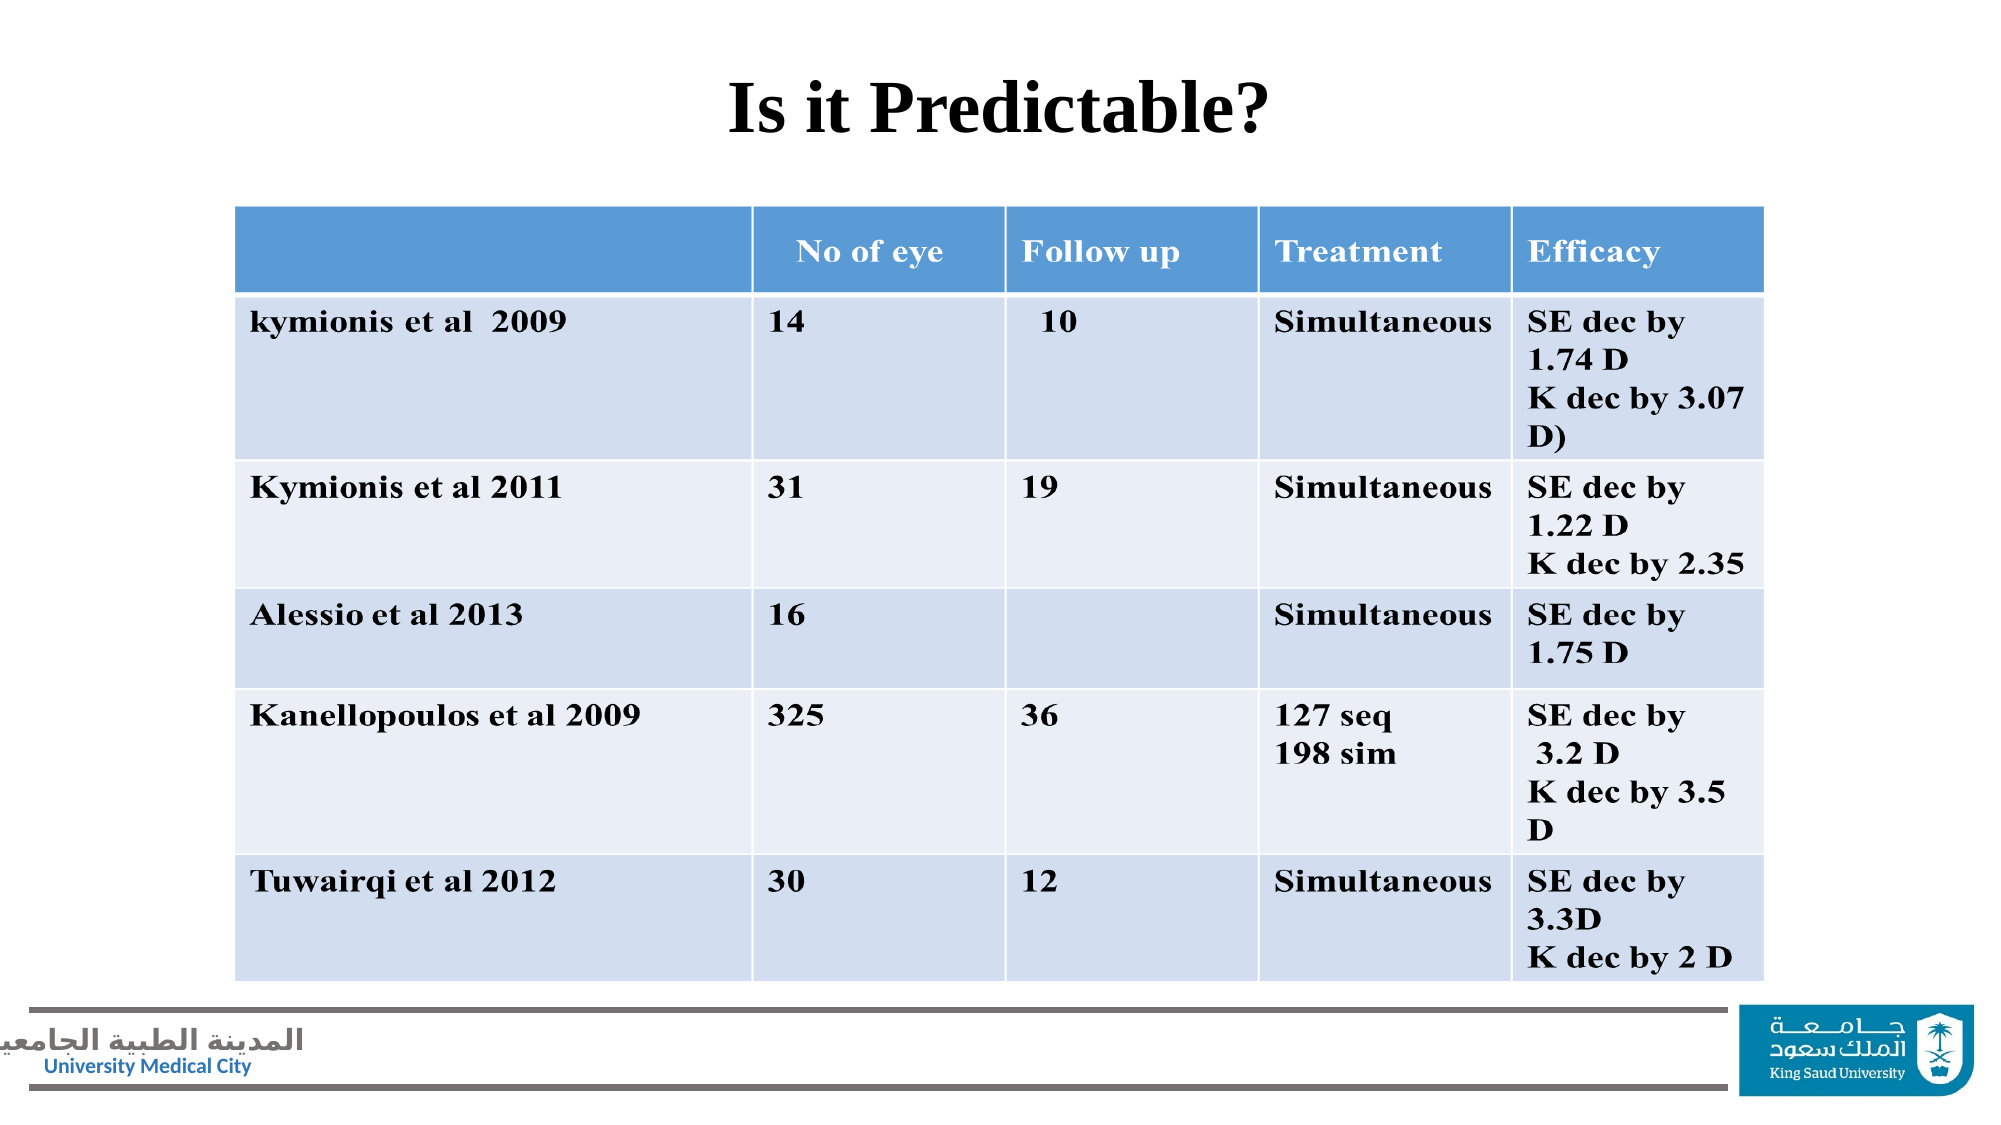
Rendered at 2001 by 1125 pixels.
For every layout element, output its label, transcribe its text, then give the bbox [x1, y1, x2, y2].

title Is it Predictable? [137, 0, 1863, 218]
list [137, 299, 1863, 1014]
picture [1737, 1002, 1976, 1099]
picture [234, 205, 1766, 995]
text_box المدينة الطبية الجامعية [0, 1014, 331, 1044]
text_box University Medical City [0, 1044, 331, 1086]
